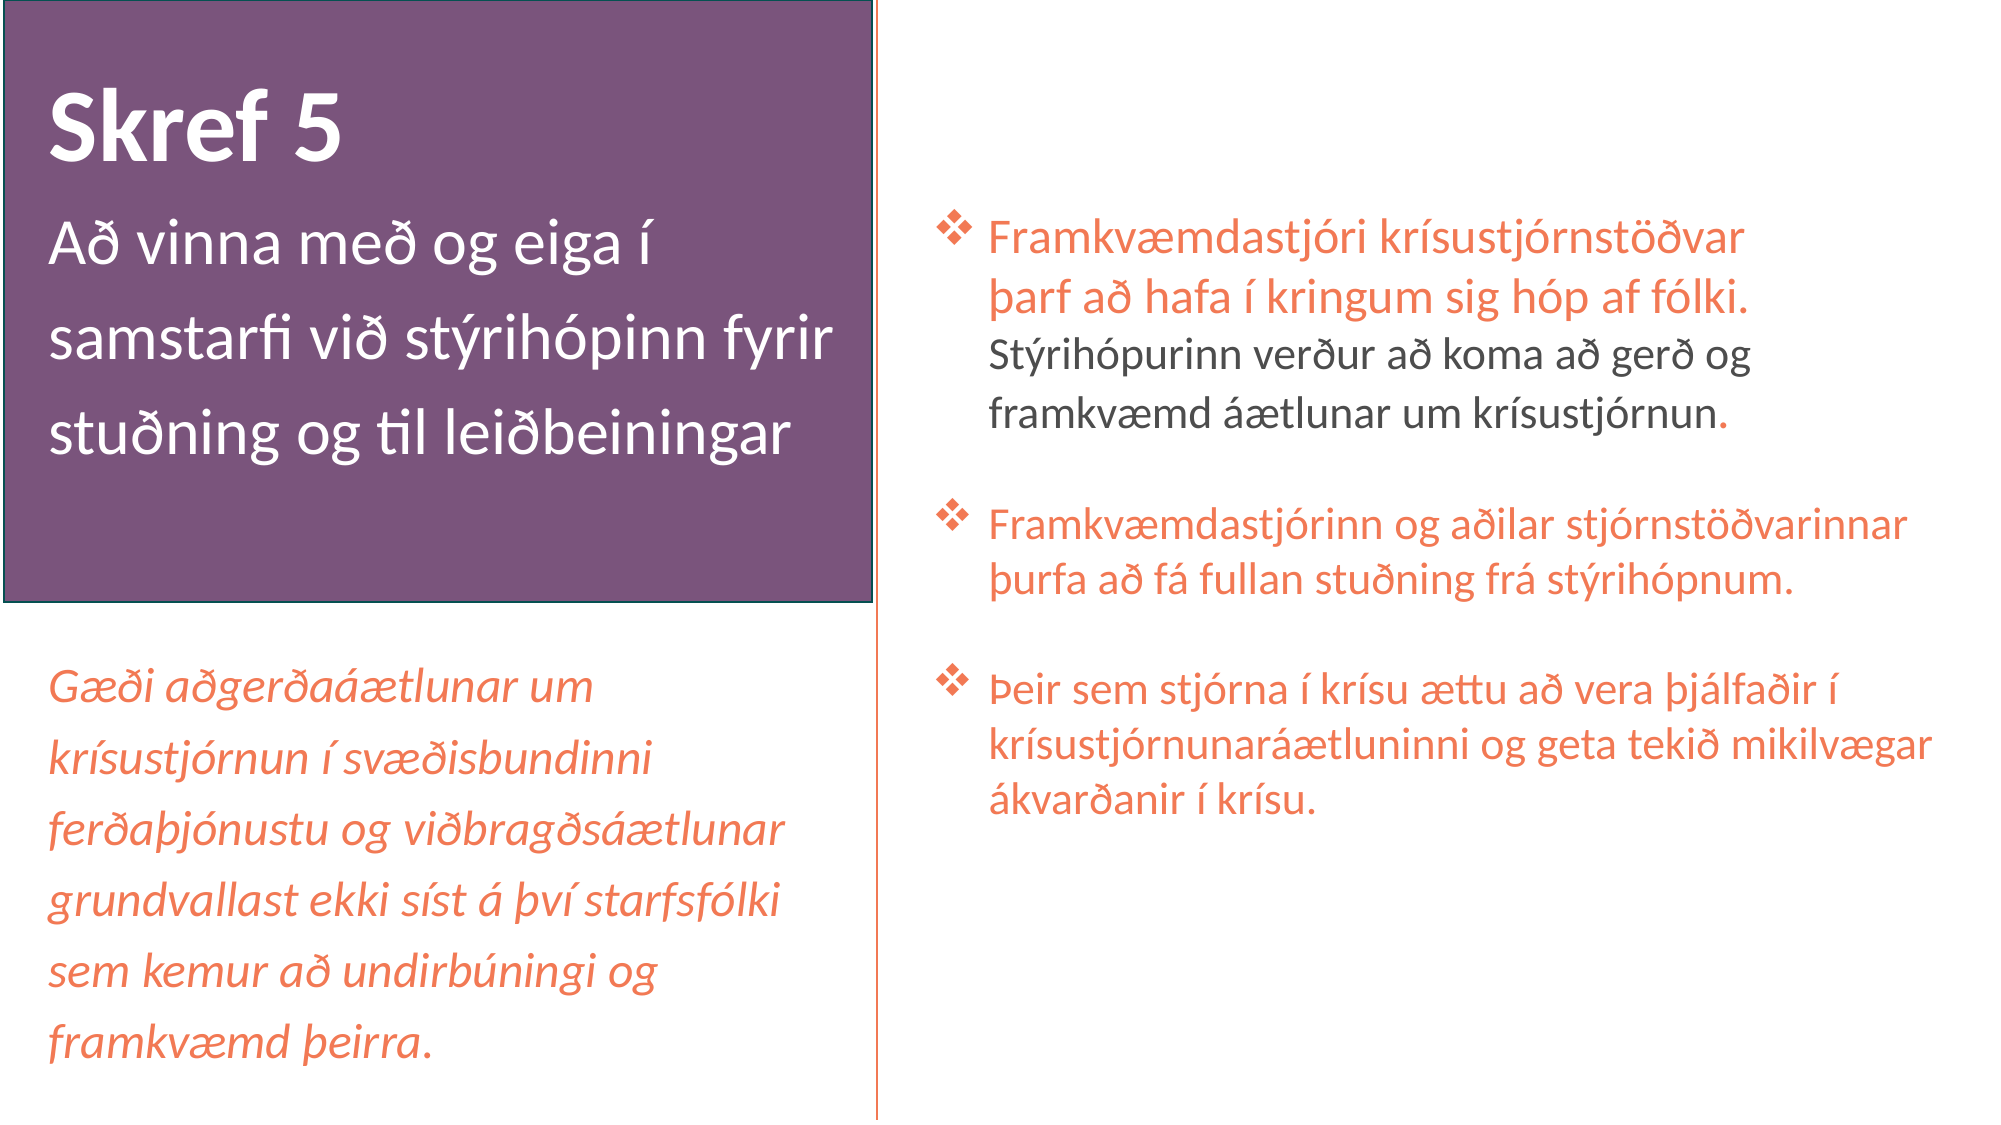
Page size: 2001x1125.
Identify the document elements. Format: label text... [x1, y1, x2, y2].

text_box [3, 0, 873, 603]
list Skref 5 Að vinna með og eiga í samstarfi við stýrihópinn fyrir stuðning og til leiðbeiningar Gæði aðgerðaáætlunar um krísustjórnun í svæðisbundinni ferðaþjónustu og viðbragðsáætlunar grundvallast ekki síst á því starfsfólki sem kemur að undirbúningi og framkvæmd þeirra. [33, 24, 873, 1096]
list Framkvæmdastjóri krísustjórnstöðvar þarf að hafa í kringum sig hóp af fólki. Stýrihópurinn verður að koma að gerð og framkvæmd áætlunar um krísustjórnun. Framkvæmdastjórinn og aðilar stjórnstöðvarinnar þurfa að fá fullan stuðning frá stýrihópnum. Þeir sem stjórna í krísu ættu að vera þjálfaðir í krísustjórnunaráætluninni og geta tekið mikilvægar ákvarðanir í krísu. [917, 195, 1986, 807]
